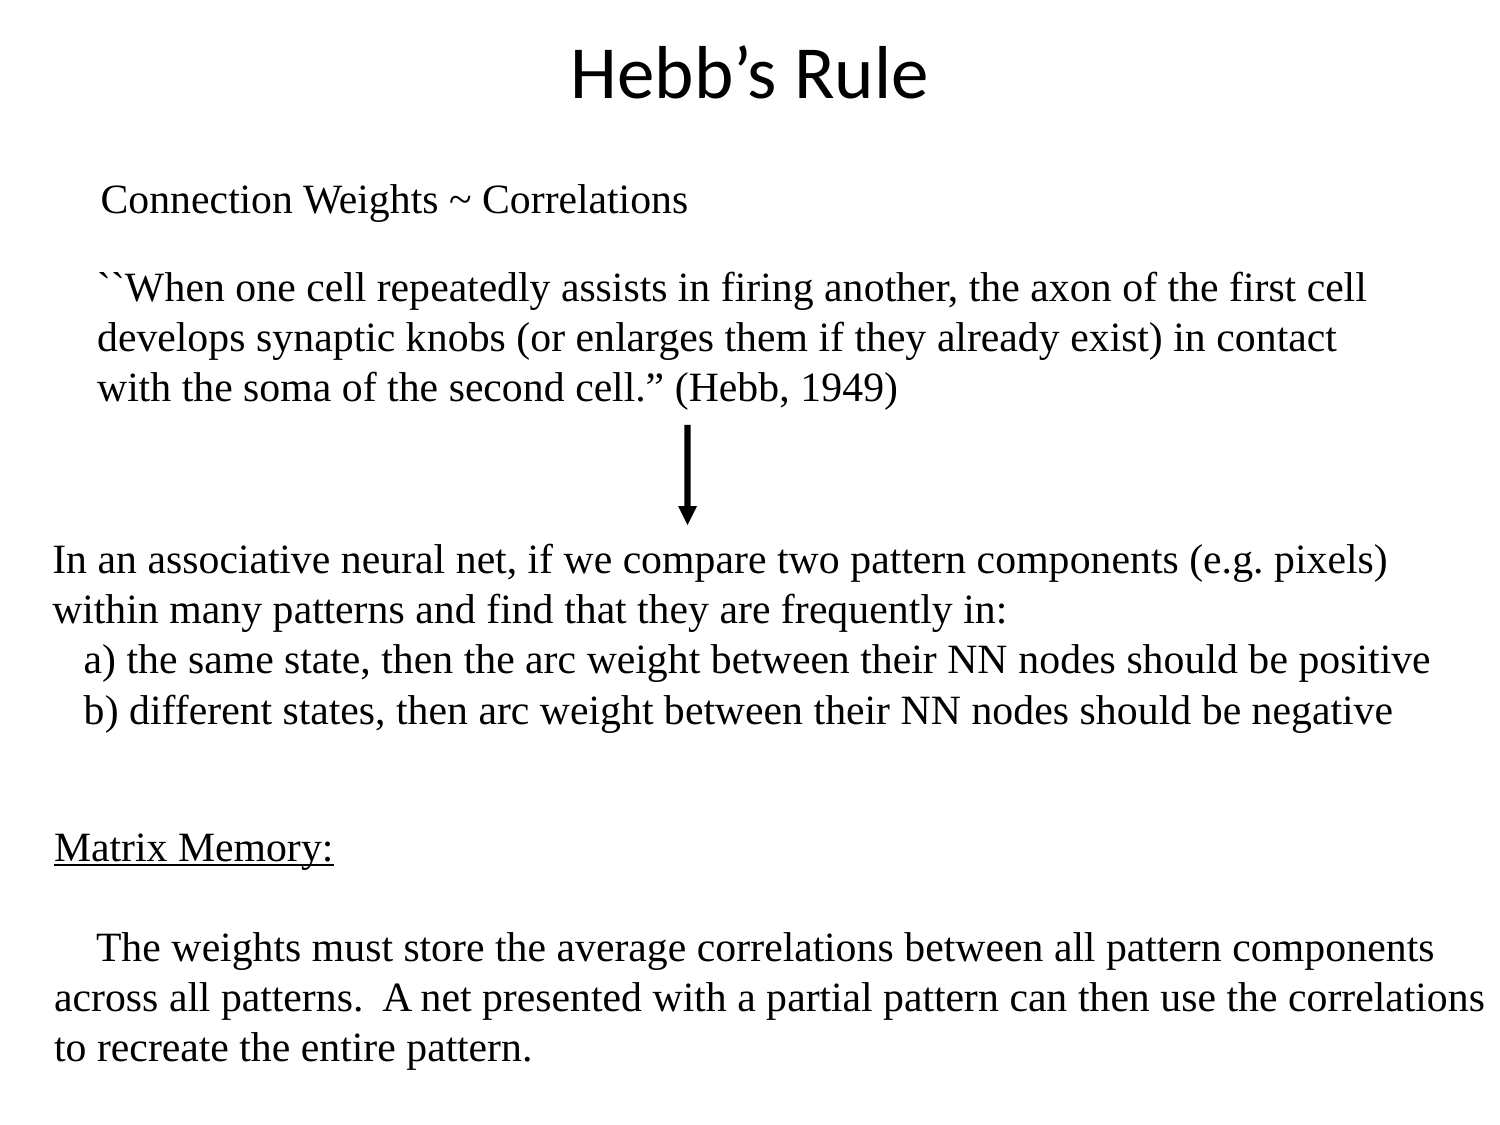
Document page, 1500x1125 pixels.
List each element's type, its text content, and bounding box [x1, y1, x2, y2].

text_box [681, 424, 694, 524]
text_box In an associative neural net, if we compare two pattern components (e.g. pixels) within many patterns and find that they are frequently in: a) the same state, then the arc weight between their NN nodes should be positive b) different states, then arc weight between their NN nodes should be negative [37, 524, 1447, 740]
text_box ``When one cell repeatedly assists in firing another, the axon of the first cell develops synaptic knobs (or enlarges them if they already exist) in contact with the soma of the second cell.” (Hebb, 1949) [82, 252, 1383, 418]
text_box Connection Weights ~ Correlations [85, 164, 704, 230]
title Hebb’s Rule [112, 37, 1388, 100]
text_box Matrix Memory: The weights must store the average correlations between all pattern components across all patterns. A net presented with a partial pattern can then use the correlations to recreate the entire pattern. [39, 812, 1500, 1078]
